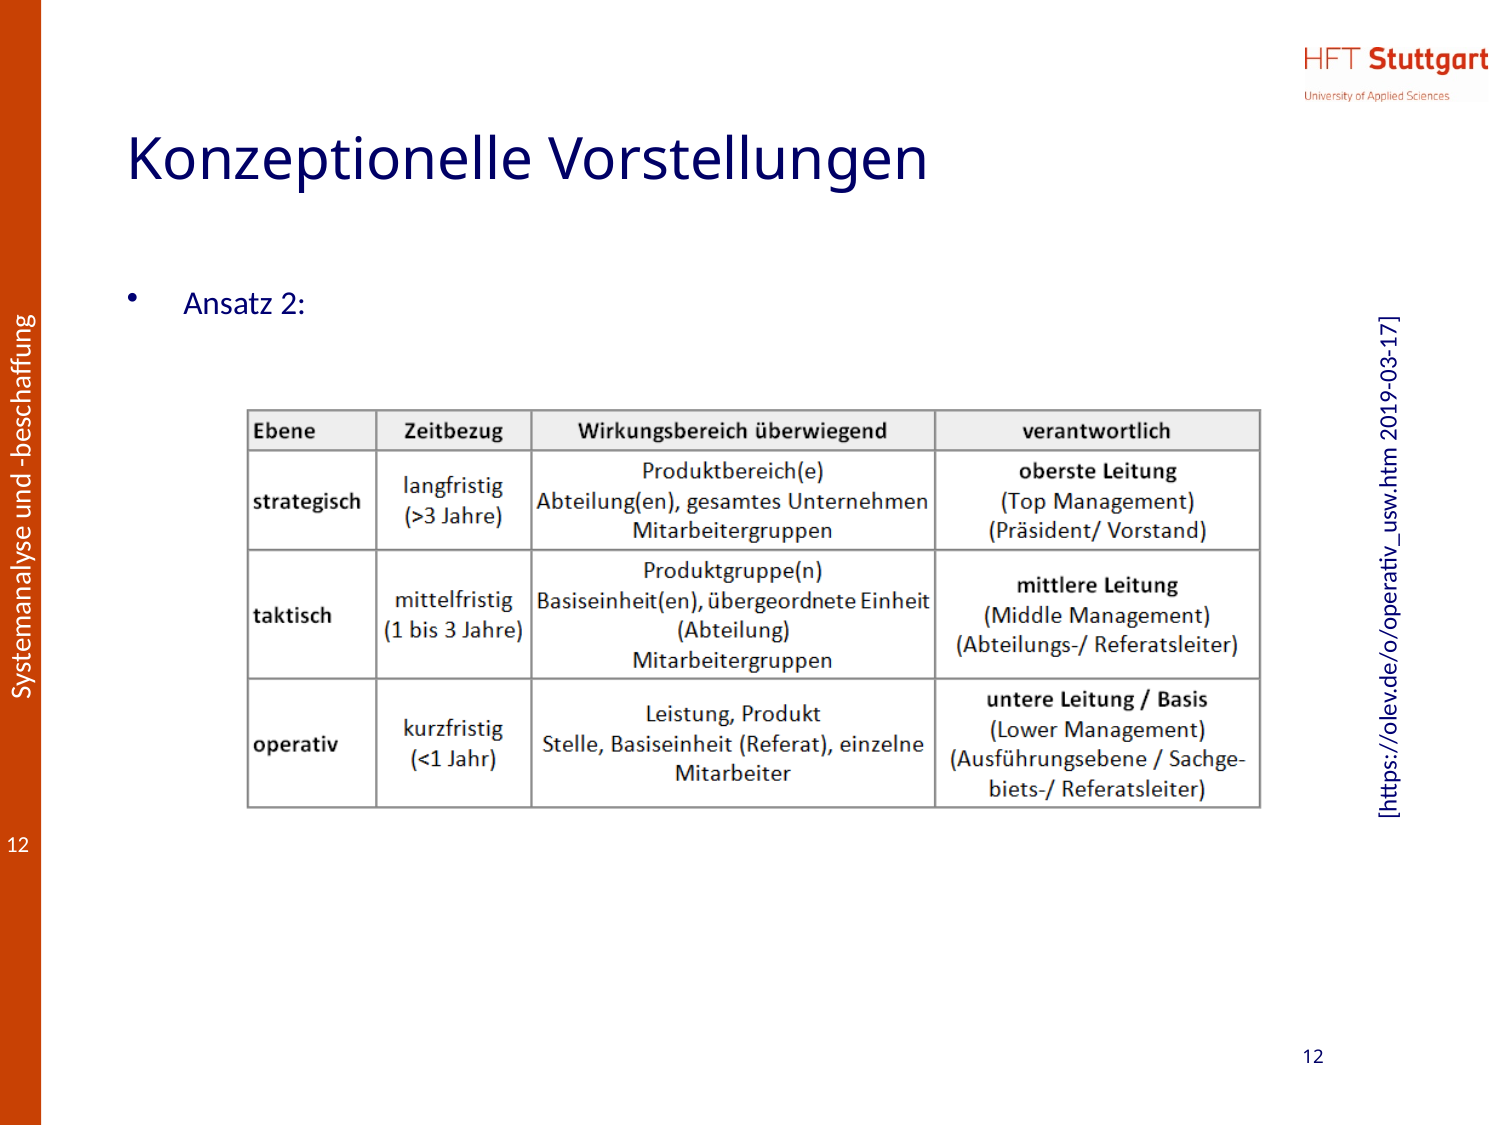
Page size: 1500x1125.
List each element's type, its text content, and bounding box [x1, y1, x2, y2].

list Ansatz 2: [111, 274, 1500, 1013]
picture [241, 402, 1265, 810]
text_box [https://olev.de/o/operativ_usw.htm 2019-03-17] [1364, 301, 1409, 835]
title Konzeptionelle Vorstellungen [111, 99, 1339, 213]
picture [1305, 47, 1489, 102]
slide_number 12 [1038, 1037, 1339, 1100]
